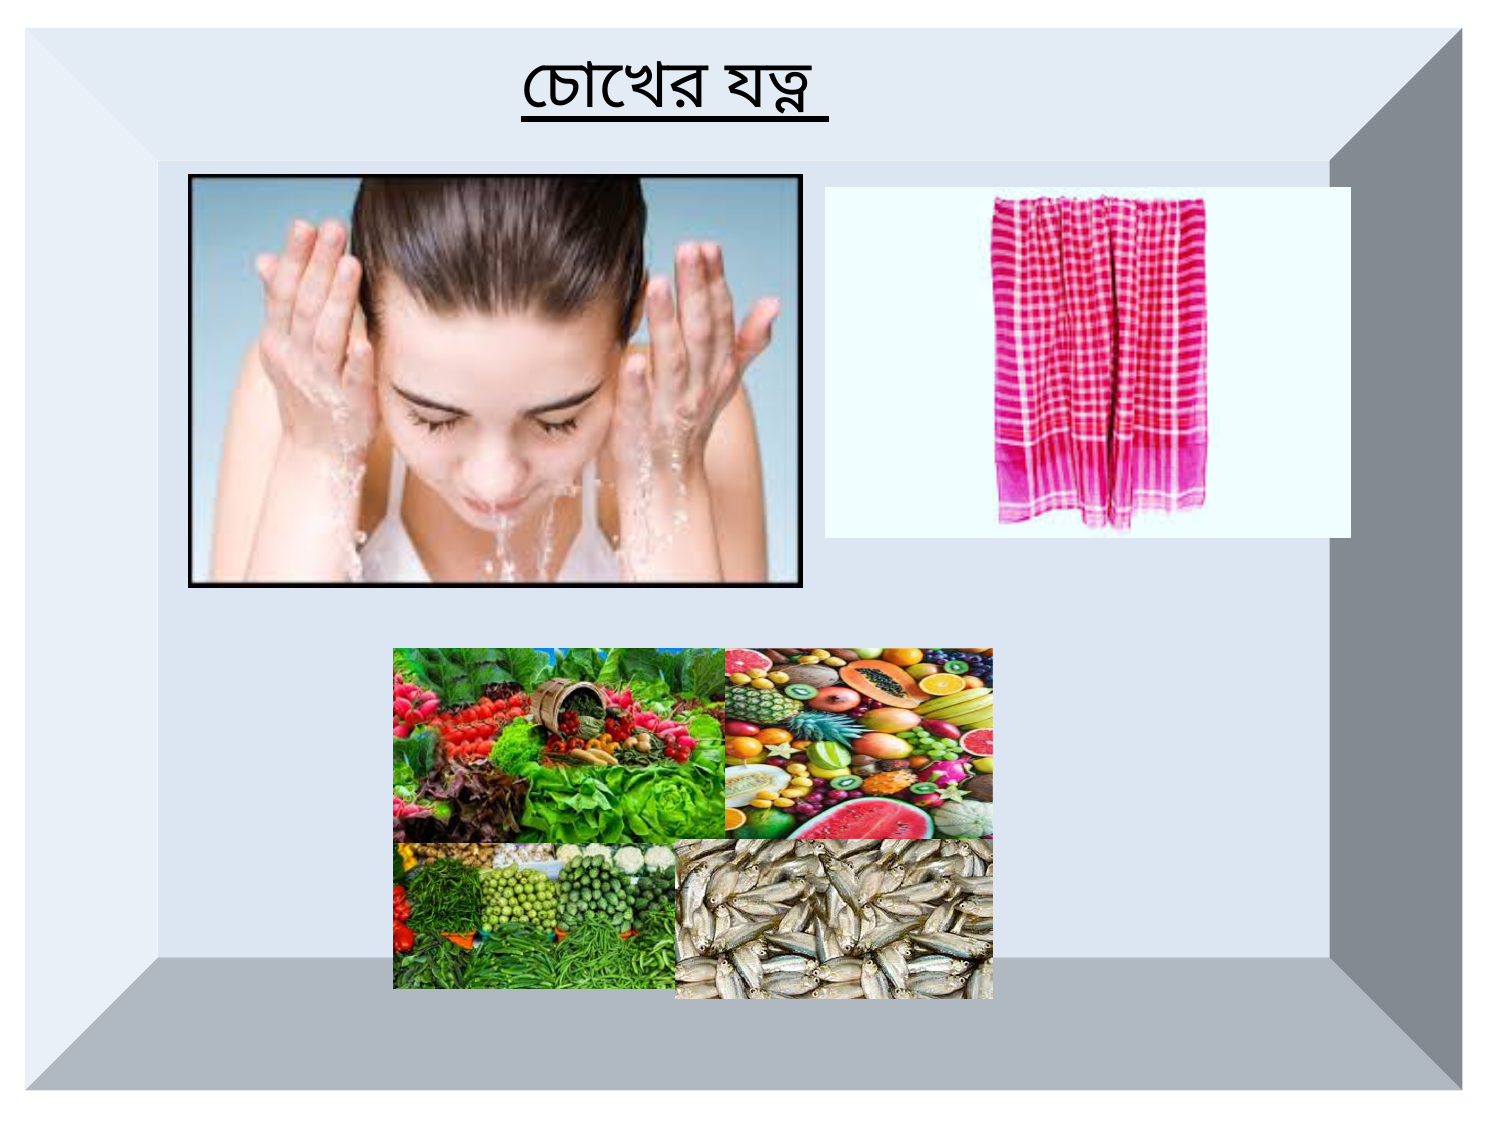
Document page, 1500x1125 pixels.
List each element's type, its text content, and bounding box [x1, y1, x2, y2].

picture [824, 187, 1352, 538]
text_box চোখের যত্ন [275, 33, 1075, 129]
text_box [23, 26, 1465, 1092]
picture [188, 174, 803, 588]
picture [392, 609, 993, 1000]
